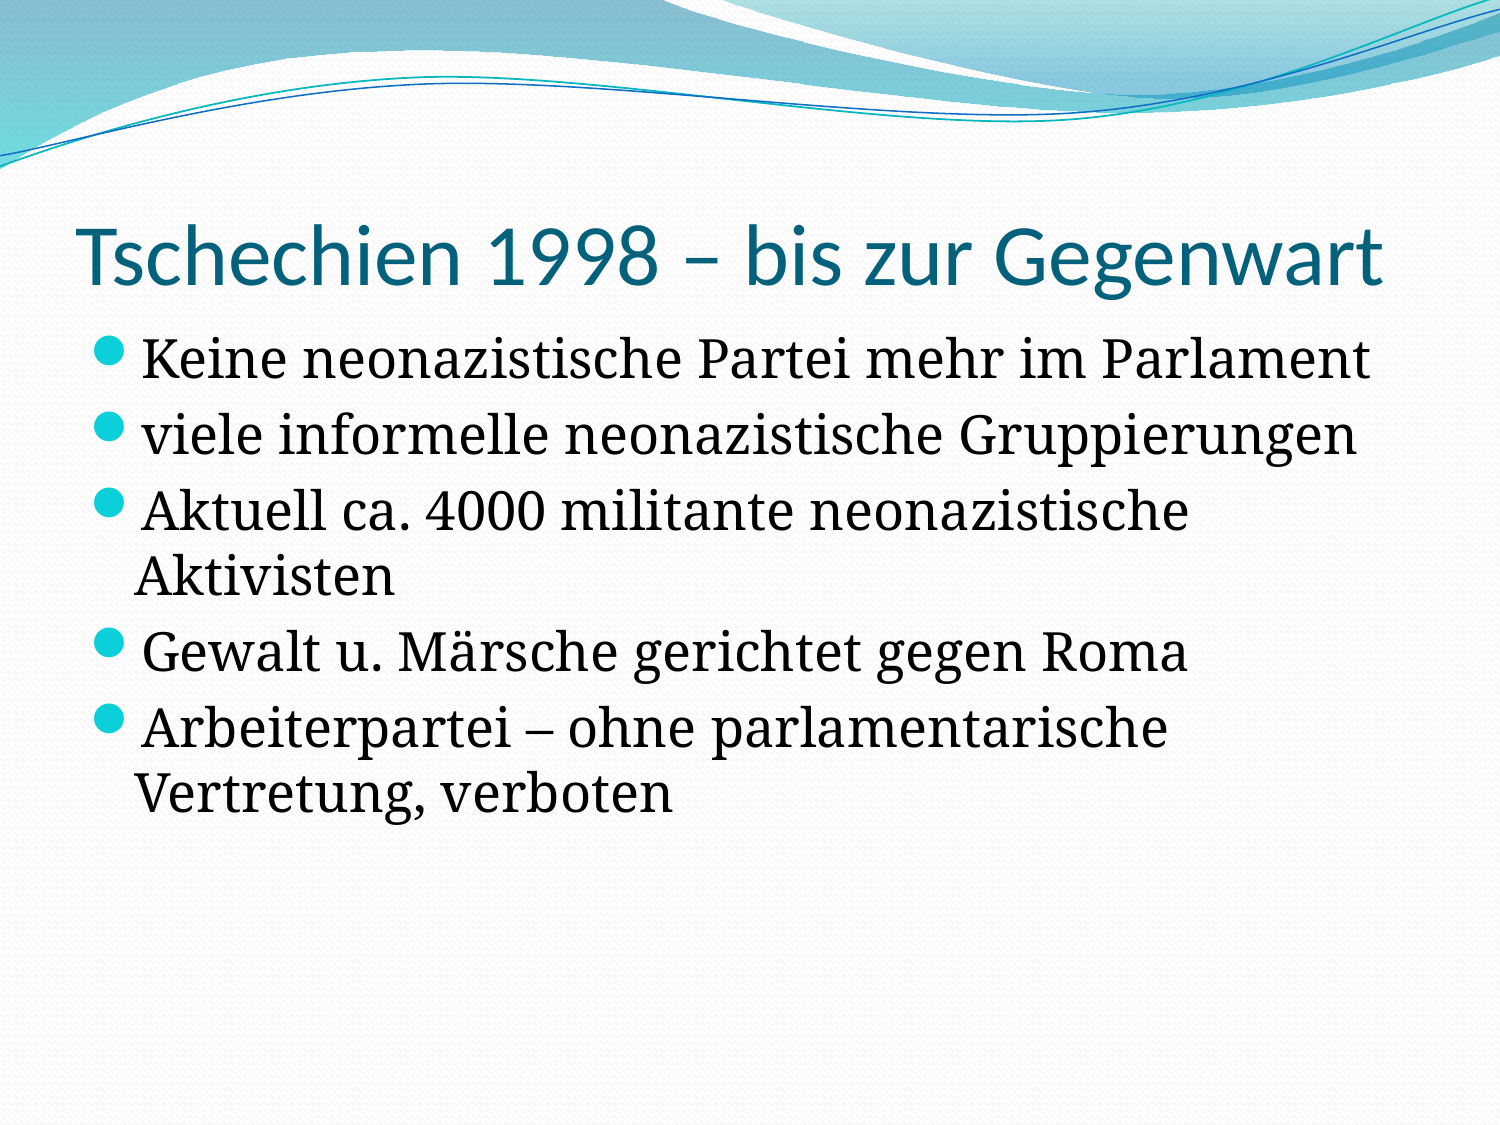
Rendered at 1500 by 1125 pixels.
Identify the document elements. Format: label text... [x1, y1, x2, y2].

list Keine neonazistische Partei mehr im Parlament viele informelle neonazistische Gruppierungen Aktuell ca. 4000 militante neonazistische Aktivisten Gewalt u. Märsche gerichtet gegen Roma Arbeiterpartei – ohne parlamentarische Vertretung, verboten [75, 317, 1425, 1038]
title Tschechien 1998 – bis zur Gegenwart [75, 115, 1425, 303]
